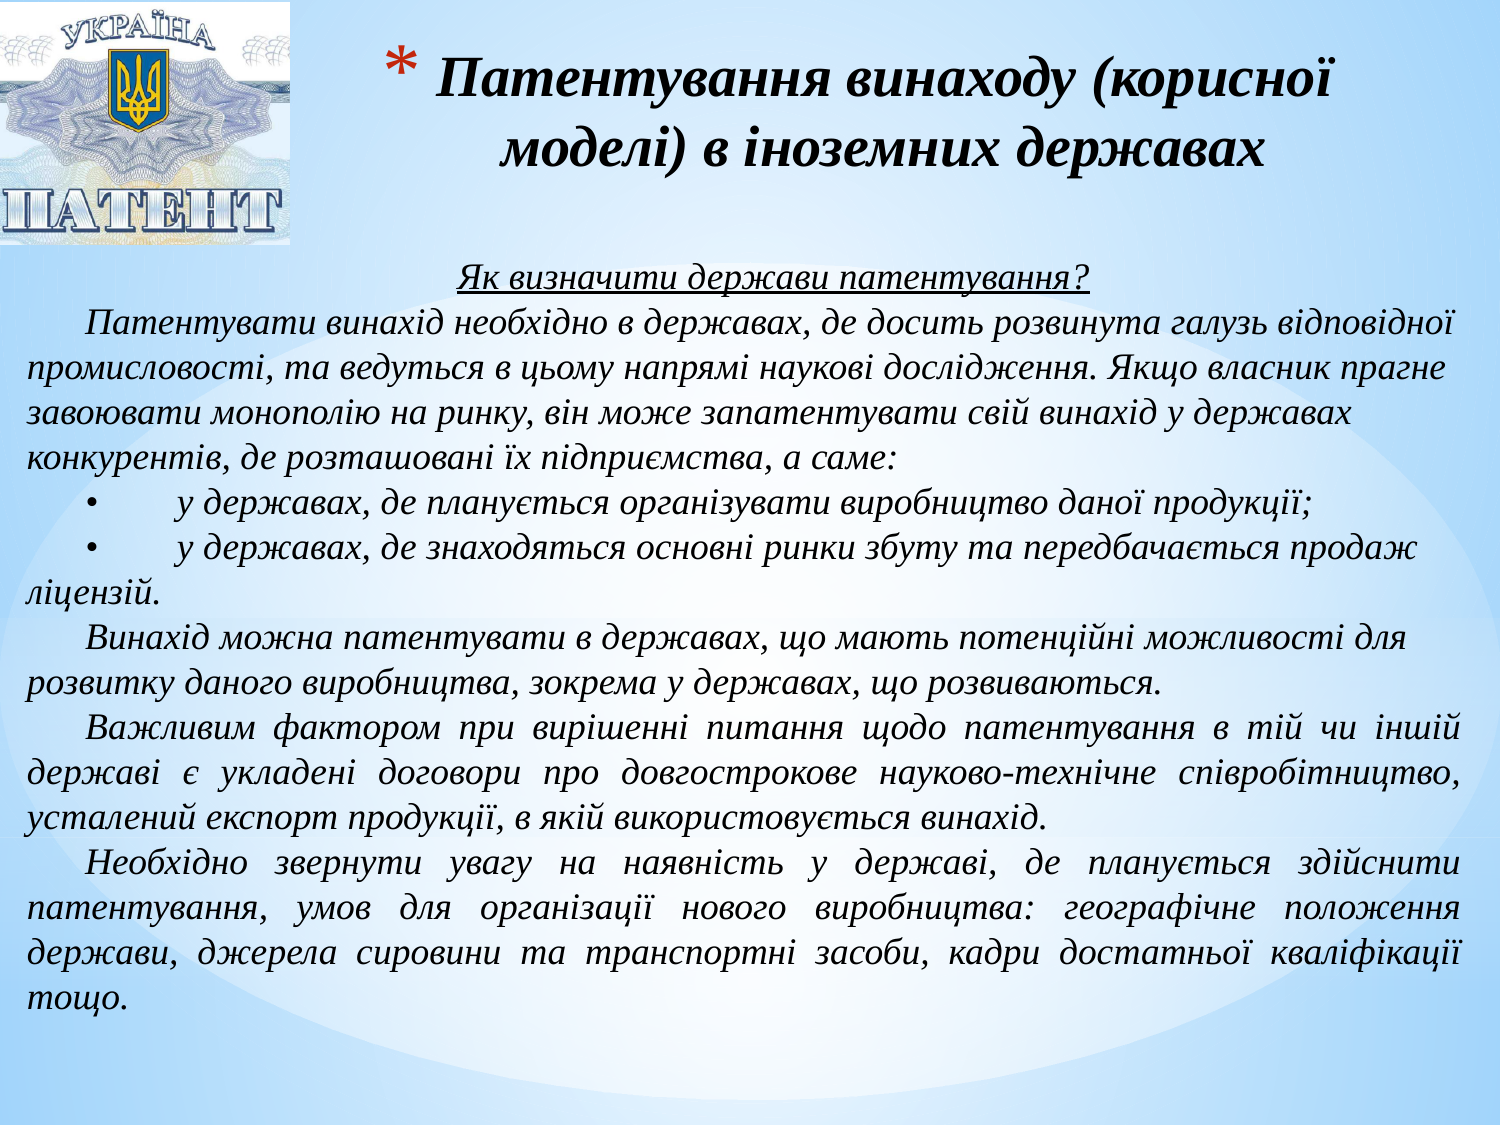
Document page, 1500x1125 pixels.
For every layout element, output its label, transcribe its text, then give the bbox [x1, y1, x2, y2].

picture [0, 2, 290, 245]
text_box Як визначити держави патентування? Патентувати винахід необхідно в державах, де досить розвинута галузь відповідної промисловості, та ведуться в цьому напрямі наукові дослідження. Якщо власник прагне завоювати монополію на ринку, він може запатентувати свій винахід у державах конкурентів, де розташовані їх підприємства, а саме: • у державах, де планується організувати виробництво даної продукції; • у державах, де знаходяться основні ринки збуту та передбачається продаж ліцензій. Винахід можна патентувати в державах, що мають потенційні можливості для розвитку даного виробництва, зокрема у державах, що розвиваються. Важливим фактором при вирішенні питання щодо патентування в тій чи іншій державі є укладені договори про довгострокове науково-технічне співробітництво, усталений експорт продукції, в якій використовується винахід. Необхідно звернути увагу на наявність у державі, де планується здійснити патентування, умов для організації нового виробництва: географічне положення держави, джерела сировини та транспортні засоби, кадри достатньої кваліфікації тощо. [12, 244, 1477, 1025]
title Патентування винаходу (корисної моделі) в іноземних державах [295, 30, 1427, 209]
